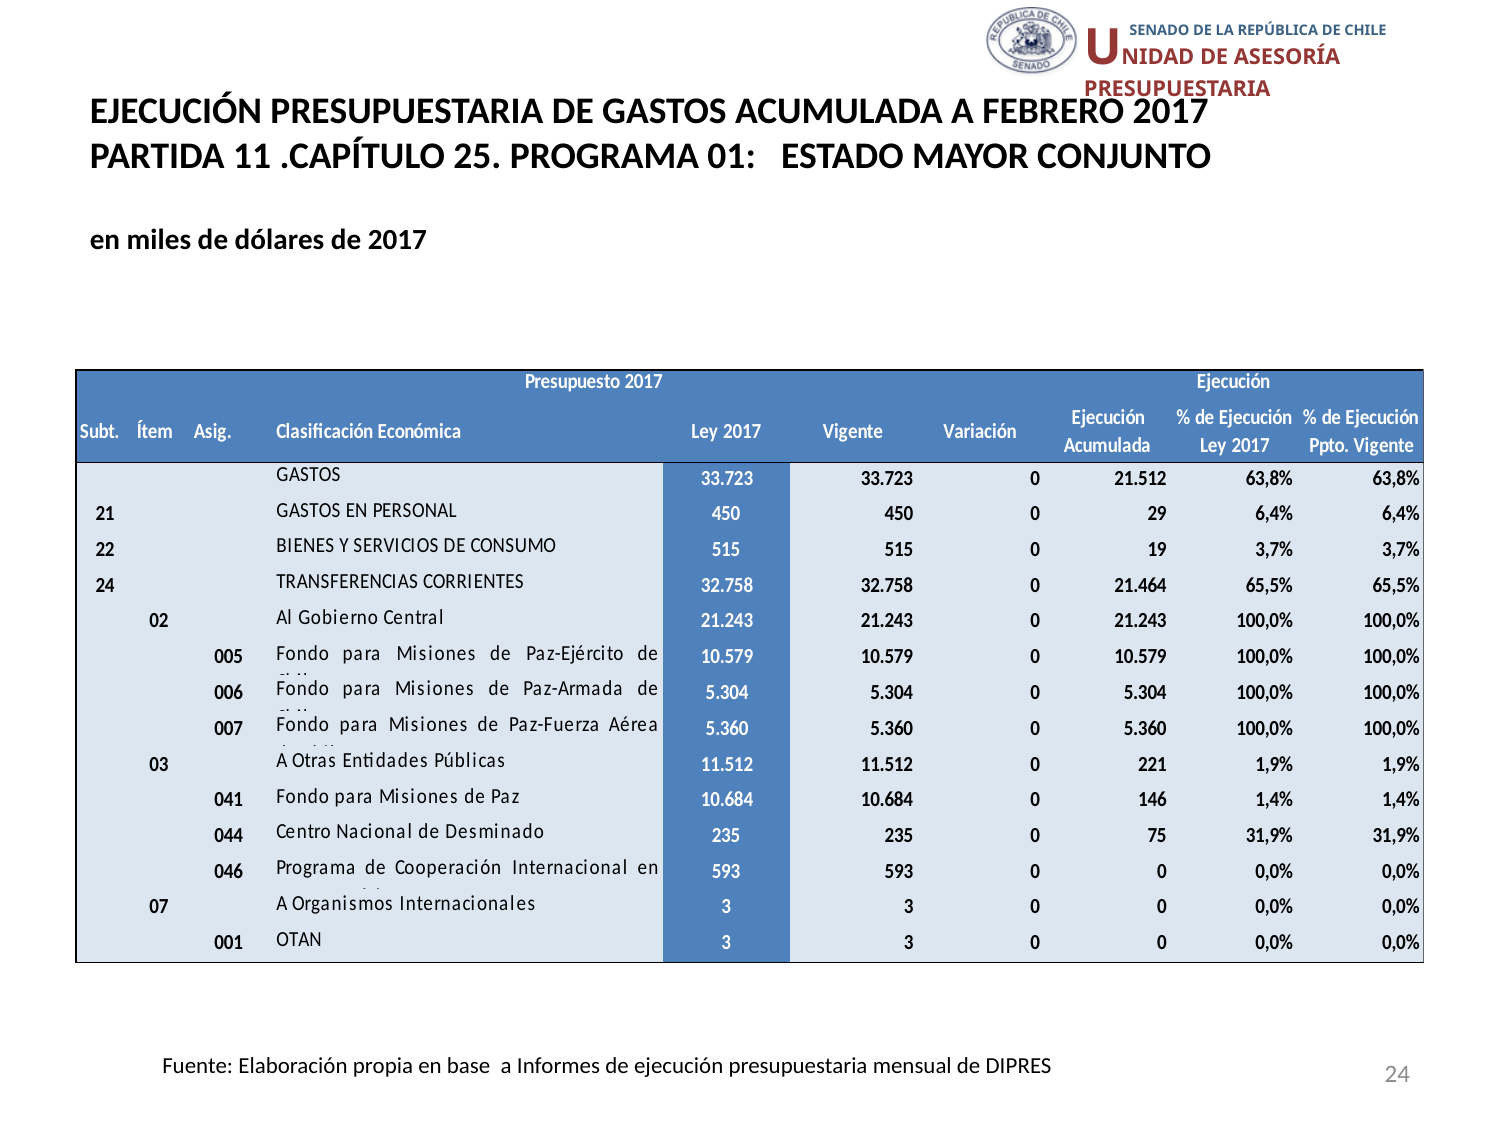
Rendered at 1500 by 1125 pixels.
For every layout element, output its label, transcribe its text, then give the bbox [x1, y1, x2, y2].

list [74, 368, 1426, 965]
title EJECUCIÓN PRESUPUESTARIA DE GASTOS ACUMULADA A FEBRERO 2017 PARTIDA 11 .CAPÍTULO 25. PROGRAMA 01: ESTADO MAYOR CONJUNTO en miles de dólares de 2017 [75, 78, 1425, 197]
slide_number 24 [1074, 1042, 1425, 1103]
picture [986, 7, 1079, 76]
footer Fuente: Elaboración propia en base a Informes de ejecución presupuestaria mensual de DIPRES [147, 1042, 1074, 1103]
